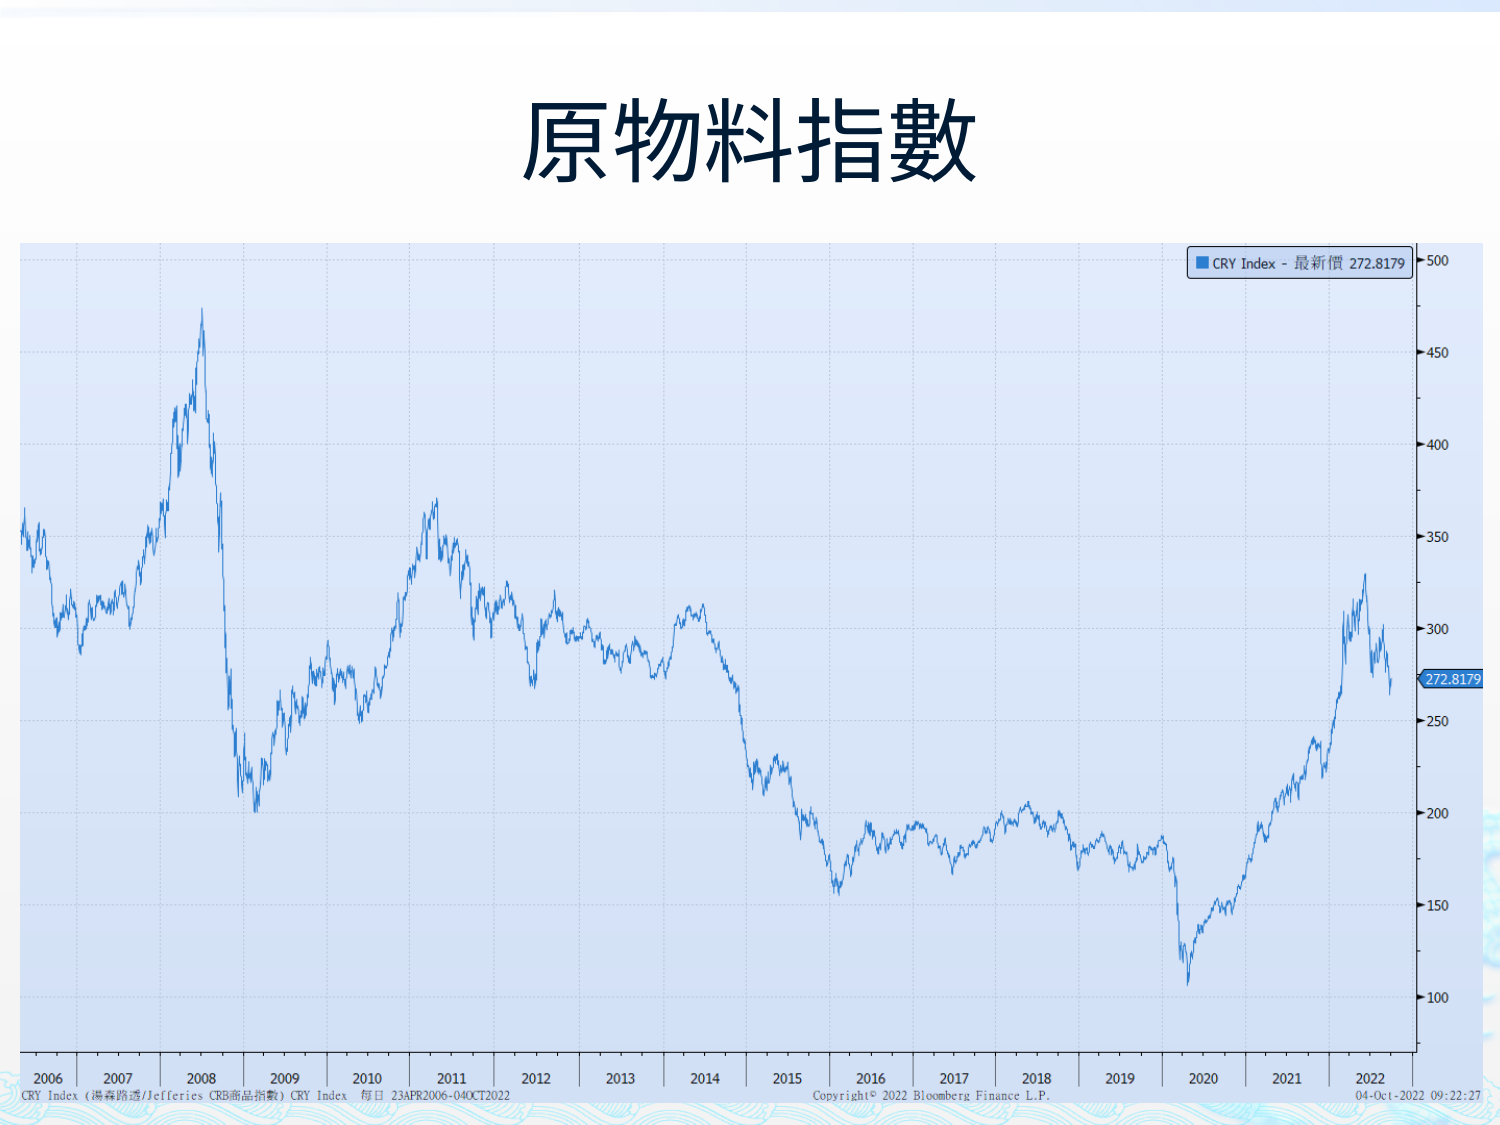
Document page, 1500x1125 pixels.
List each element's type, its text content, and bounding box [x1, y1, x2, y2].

picture [20, 243, 1483, 1104]
title 原物料指數 [75, 45, 1425, 233]
